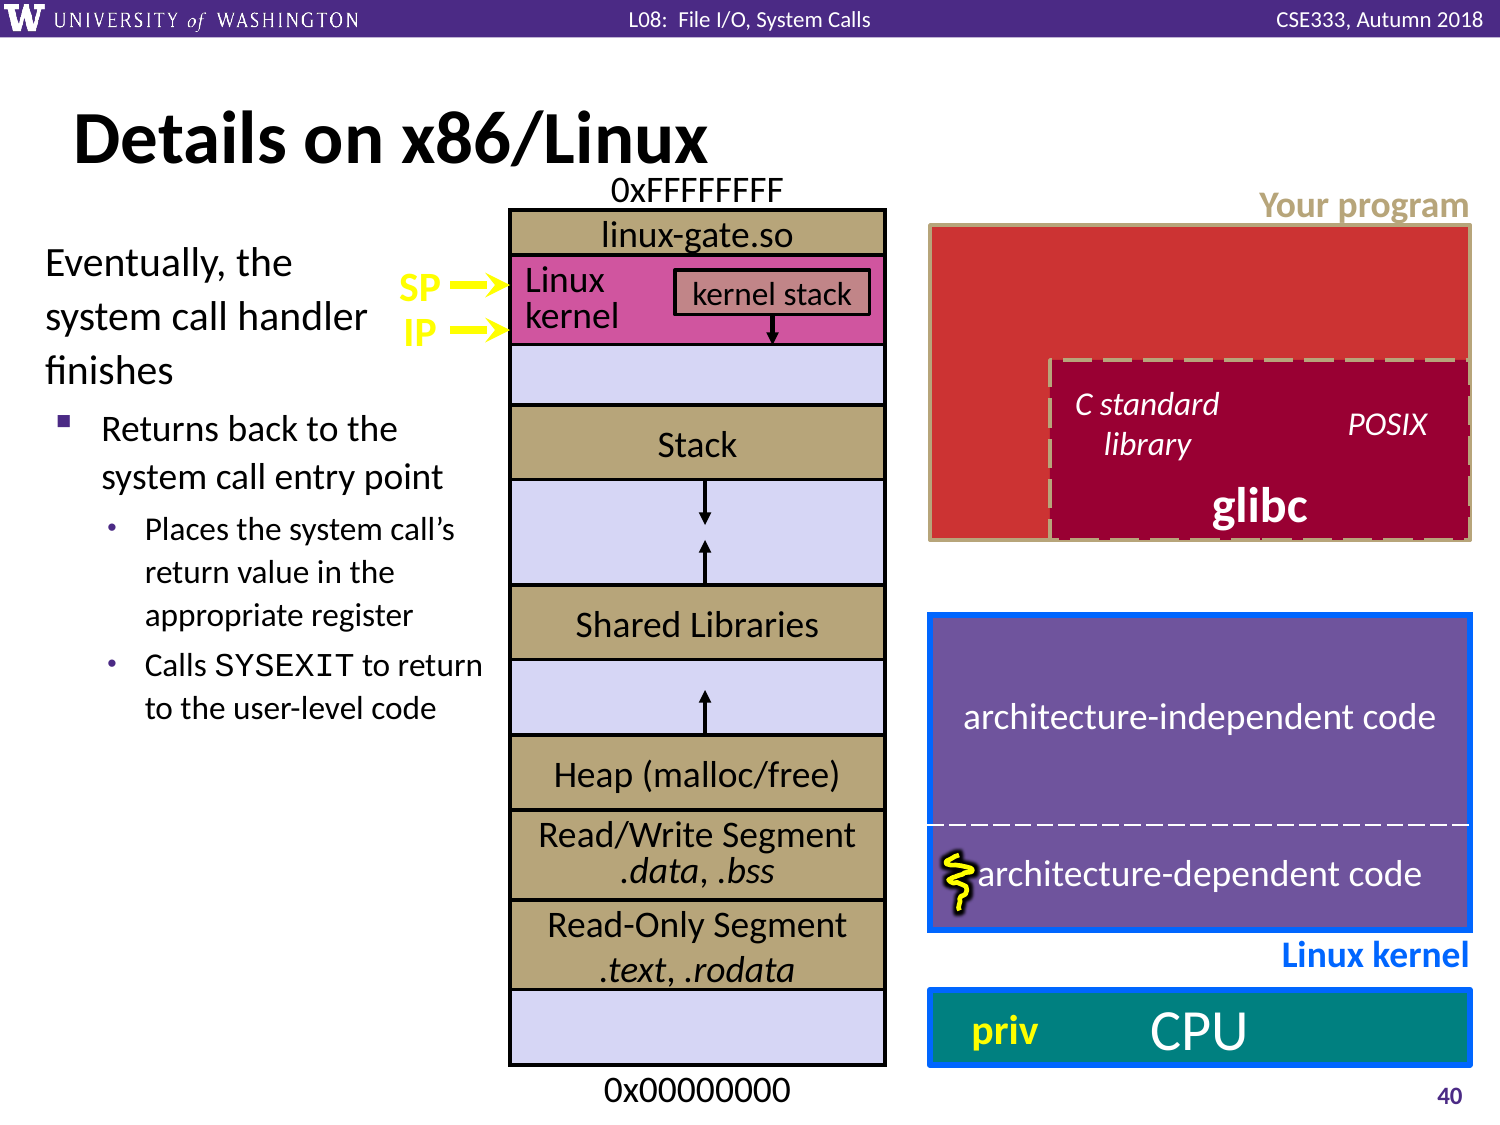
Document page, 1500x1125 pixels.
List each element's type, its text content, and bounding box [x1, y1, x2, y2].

text_box priv [929, 989, 1080, 1065]
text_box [509, 164, 886, 1111]
text_box Linux kernel [1244, 922, 1485, 983]
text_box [374, 299, 511, 361]
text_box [374, 254, 511, 299]
picture [4, 4, 358, 32]
text_box [945, 855, 973, 911]
text_box CPU [1080, 989, 1470, 1065]
text_box [929, 224, 1470, 540]
text_box glibc [1049, 359, 1470, 540]
list Eventually, the system call handler finishes Returns back to the system call entry point Places the system call’s return value in the appropriate register Calls SYSEXIT to return to the user-level code [29, 223, 504, 1040]
slide_number 40 [1400, 1065, 1500, 1125]
text_box C standard library [1049, 374, 1245, 470]
table_cell architecture-dependent code [933, 825, 1467, 927]
text_box POSIX [1304, 395, 1470, 450]
text_box Your program [1214, 172, 1485, 233]
title Details on x86/Linux [58, 71, 1438, 197]
table_header architecture-independent code [933, 618, 1467, 825]
